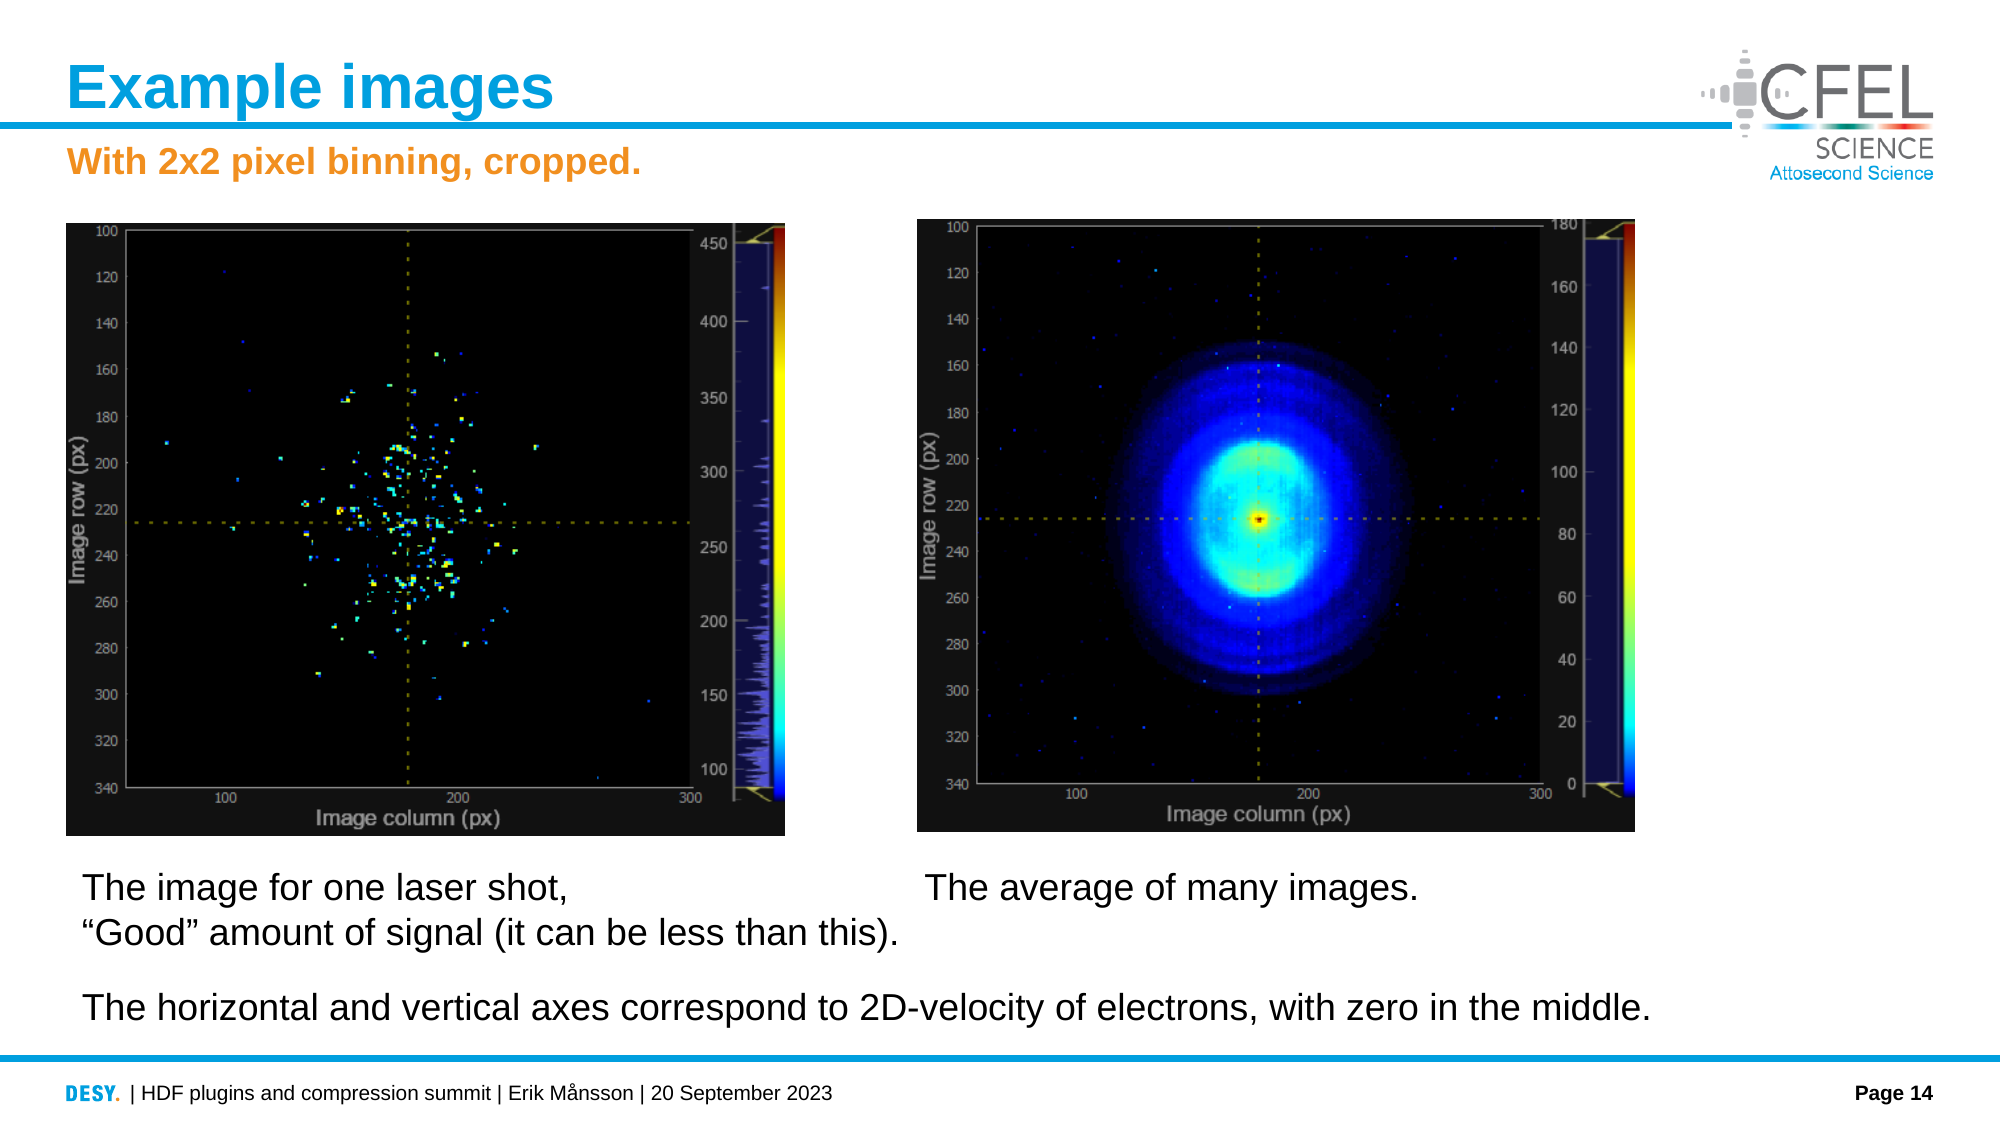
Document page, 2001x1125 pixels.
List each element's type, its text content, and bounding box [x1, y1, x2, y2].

footer | HDF plugins and compression summit | Erik Månsson | 20 September 2023 [129, 1079, 1762, 1111]
text_box The average of many images. [909, 855, 1910, 915]
subtitle With 2x2 pixel binning, cropped. [66, 125, 1589, 194]
title Example images [66, 51, 1703, 126]
picture [917, 219, 1635, 832]
text_box The image for one laser shot, “Good” amount of signal (it can be less than this). The horizontal and vertical axes correspond to 2D-velocity of electrons, with zero in the middle. [67, 855, 1875, 1035]
picture [1701, 49, 1934, 185]
picture [66, 223, 785, 836]
